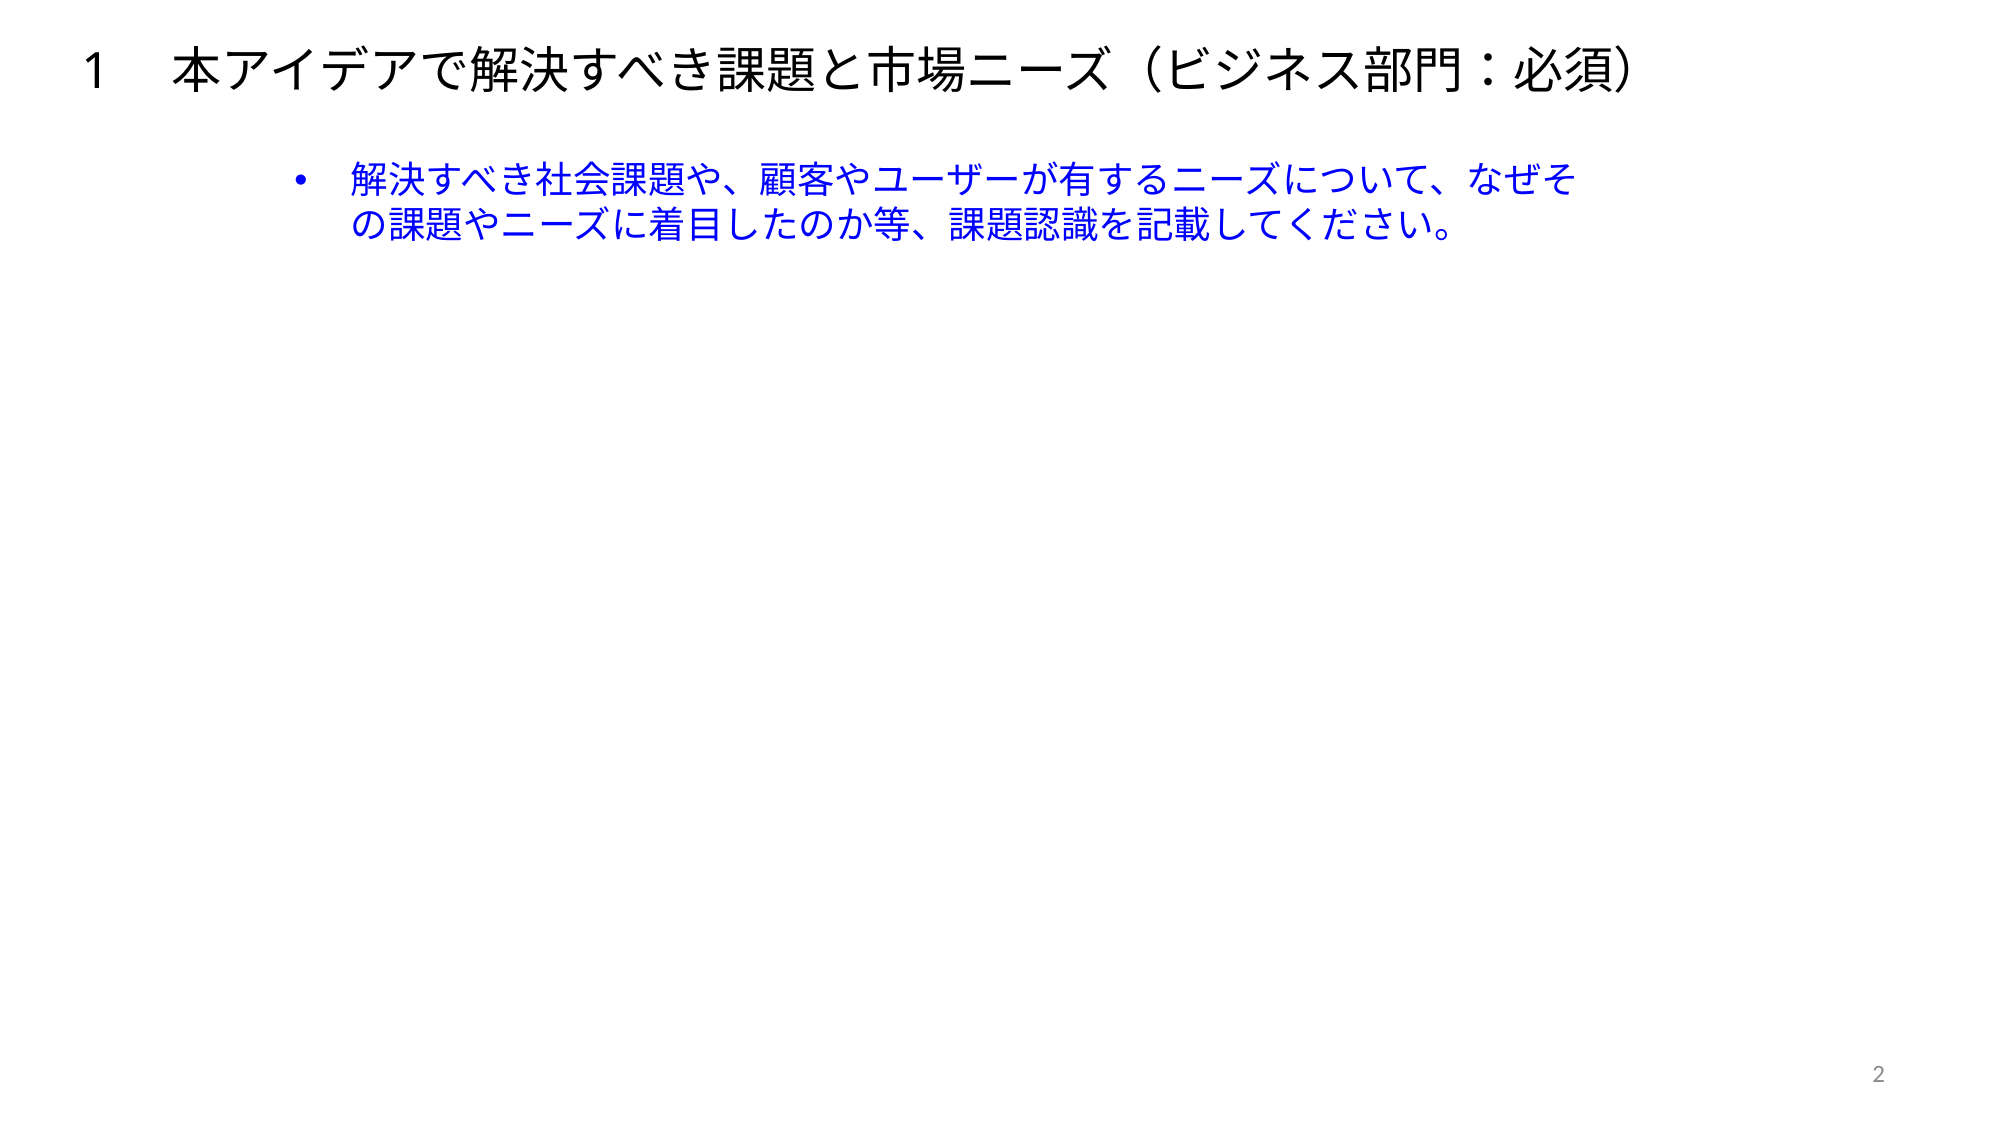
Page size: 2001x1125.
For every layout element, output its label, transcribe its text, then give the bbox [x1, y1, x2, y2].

text_box 解決すべき社会課題や、顧客やユーザーが有するニーズについて、なぜその課題やニーズに着目したのか等、課題認識を記載してください。 [279, 148, 1630, 892]
title 1 本アイデアで解決すべき課題と市場ニーズ（ビジネス部門：必須） [66, 0, 1867, 138]
slide_number 2 [1433, 1042, 1900, 1103]
